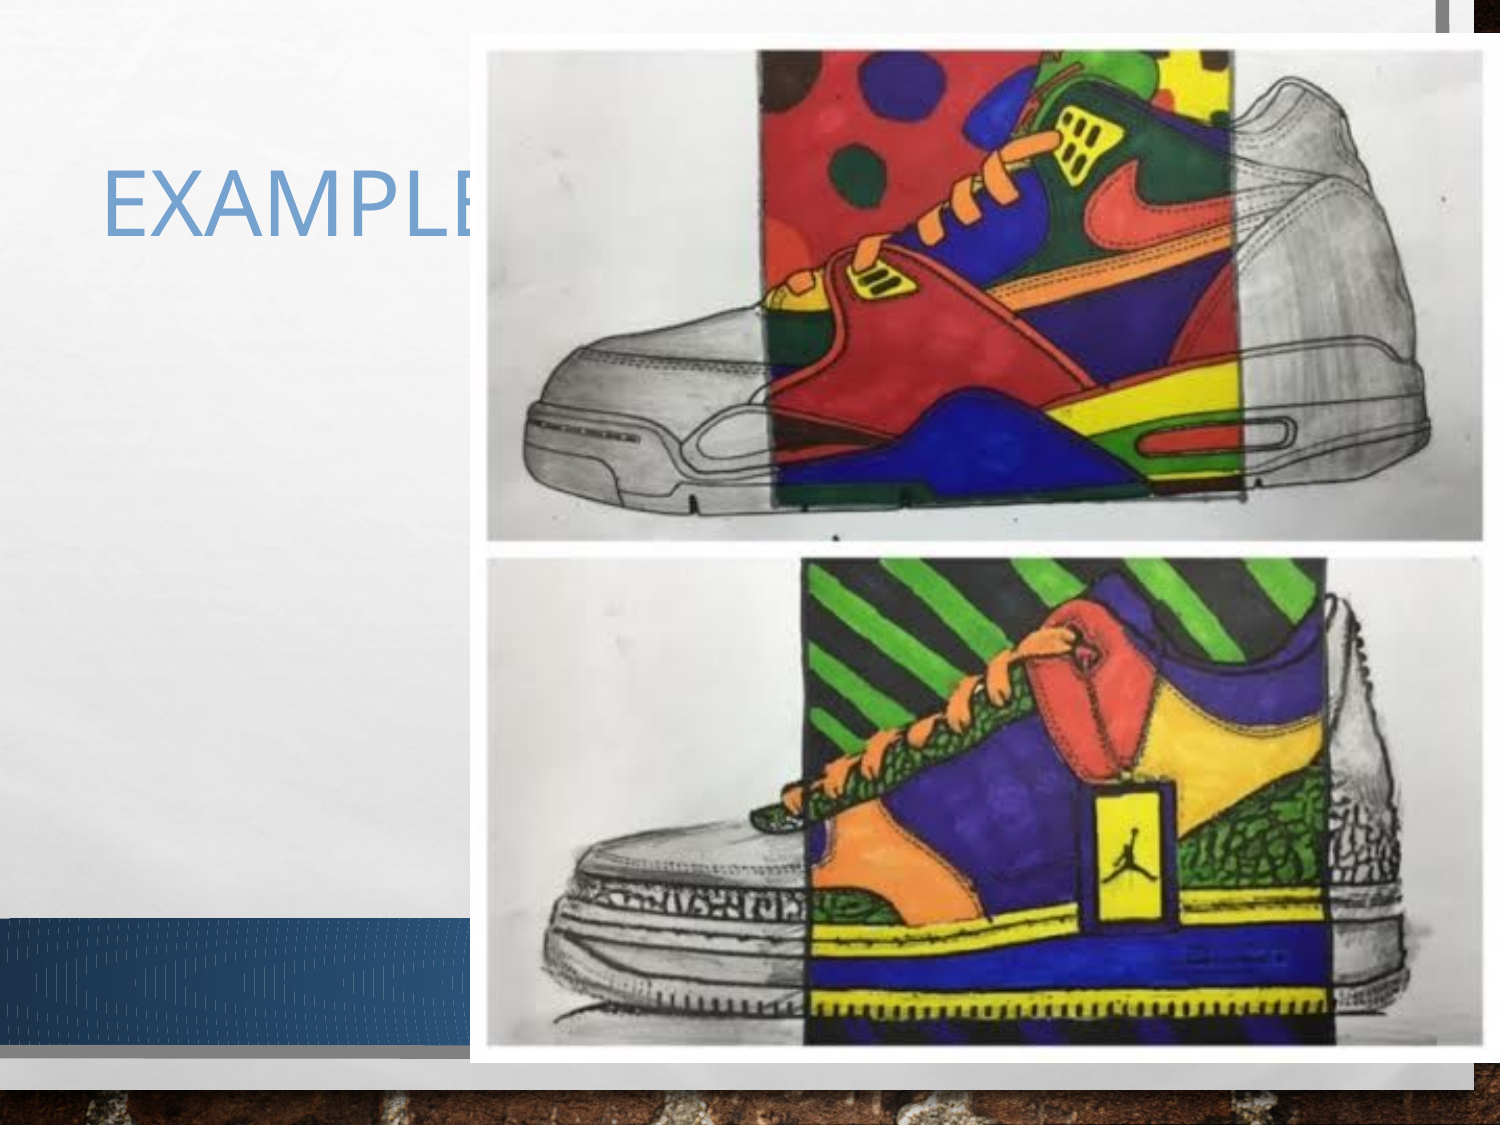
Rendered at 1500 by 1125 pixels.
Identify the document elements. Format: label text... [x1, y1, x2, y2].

picture [0, 0, 1500, 1125]
title Examples [84, 112, 470, 302]
